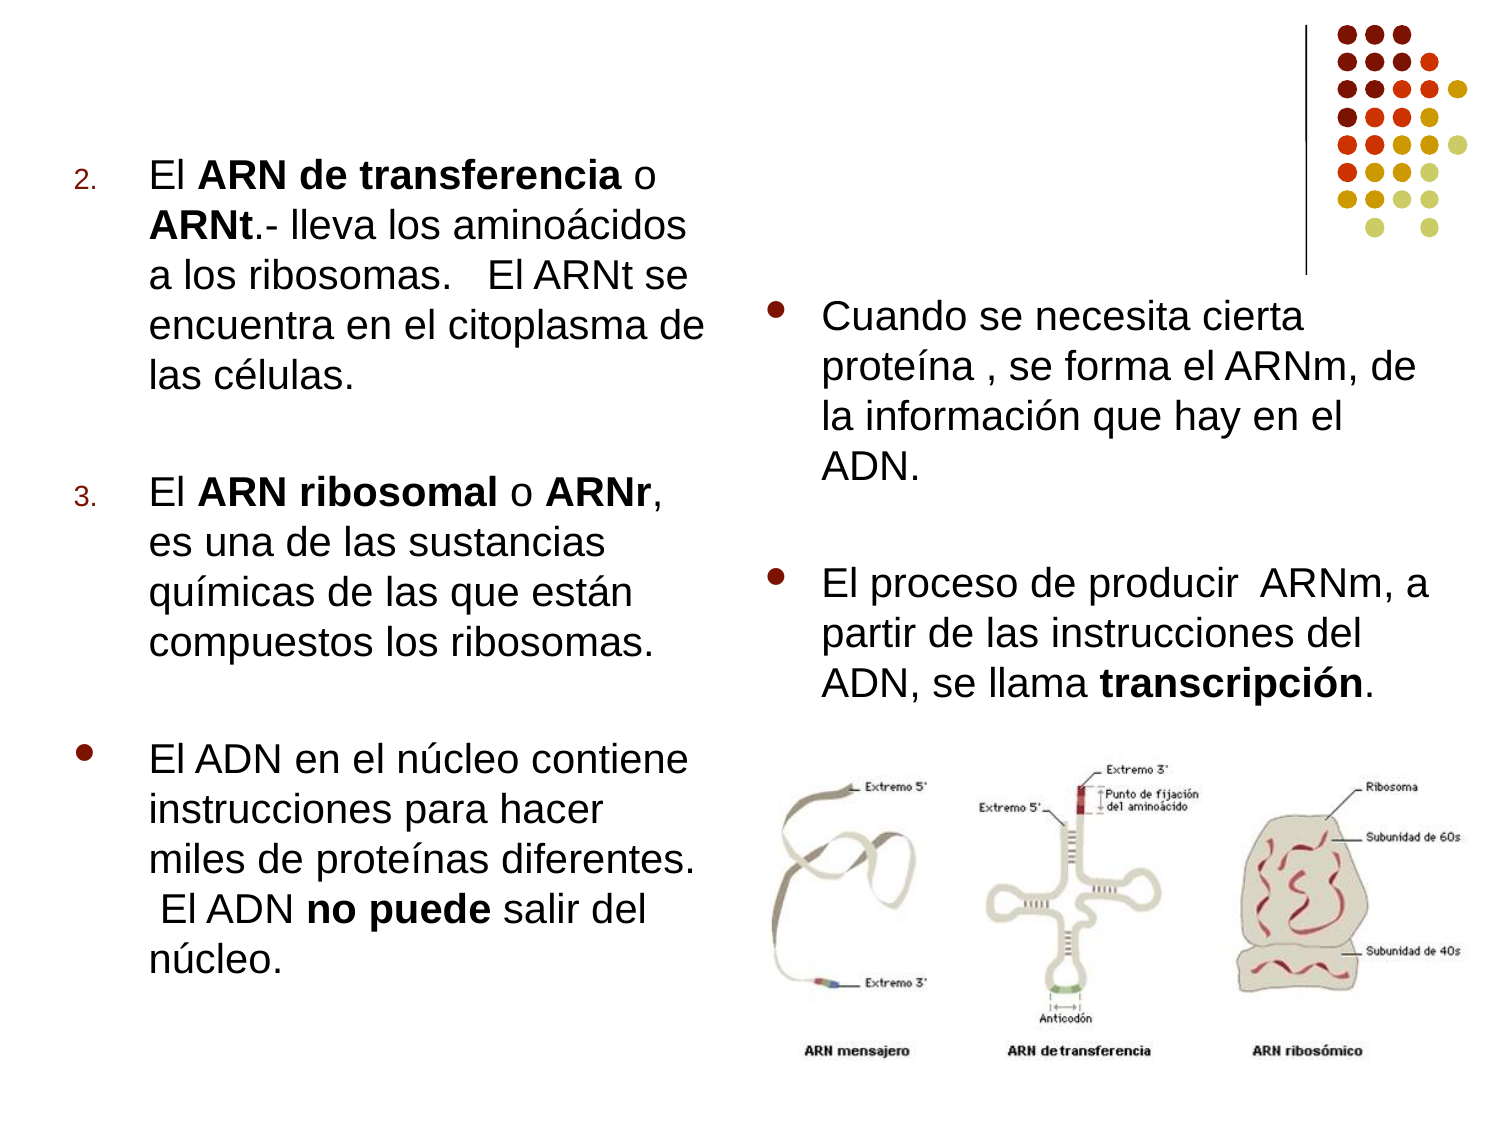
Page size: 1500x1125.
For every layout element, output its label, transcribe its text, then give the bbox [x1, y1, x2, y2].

list Cuando se necesita cierta proteína , se forma el ARNm, de la información que hay en el ADN. El proceso de producir ARNm, a partir de las instrucciones del ADN, se llama transcripción. [749, 281, 1466, 725]
picture [749, 726, 1470, 1091]
list El ARN de transferencia o ARNt.- lleva los aminoácidos a los ribosomas. El ARNt se encuentra en el citoplasma de las células. El ARN ribosomal o ARNr, es una de las sustancias químicas de las que están compuestos los ribosomas. El ADN en el núcleo contiene instrucciones para hacer miles de proteínas diferentes. El ADN no puede salir del núcleo. [58, 140, 722, 1020]
